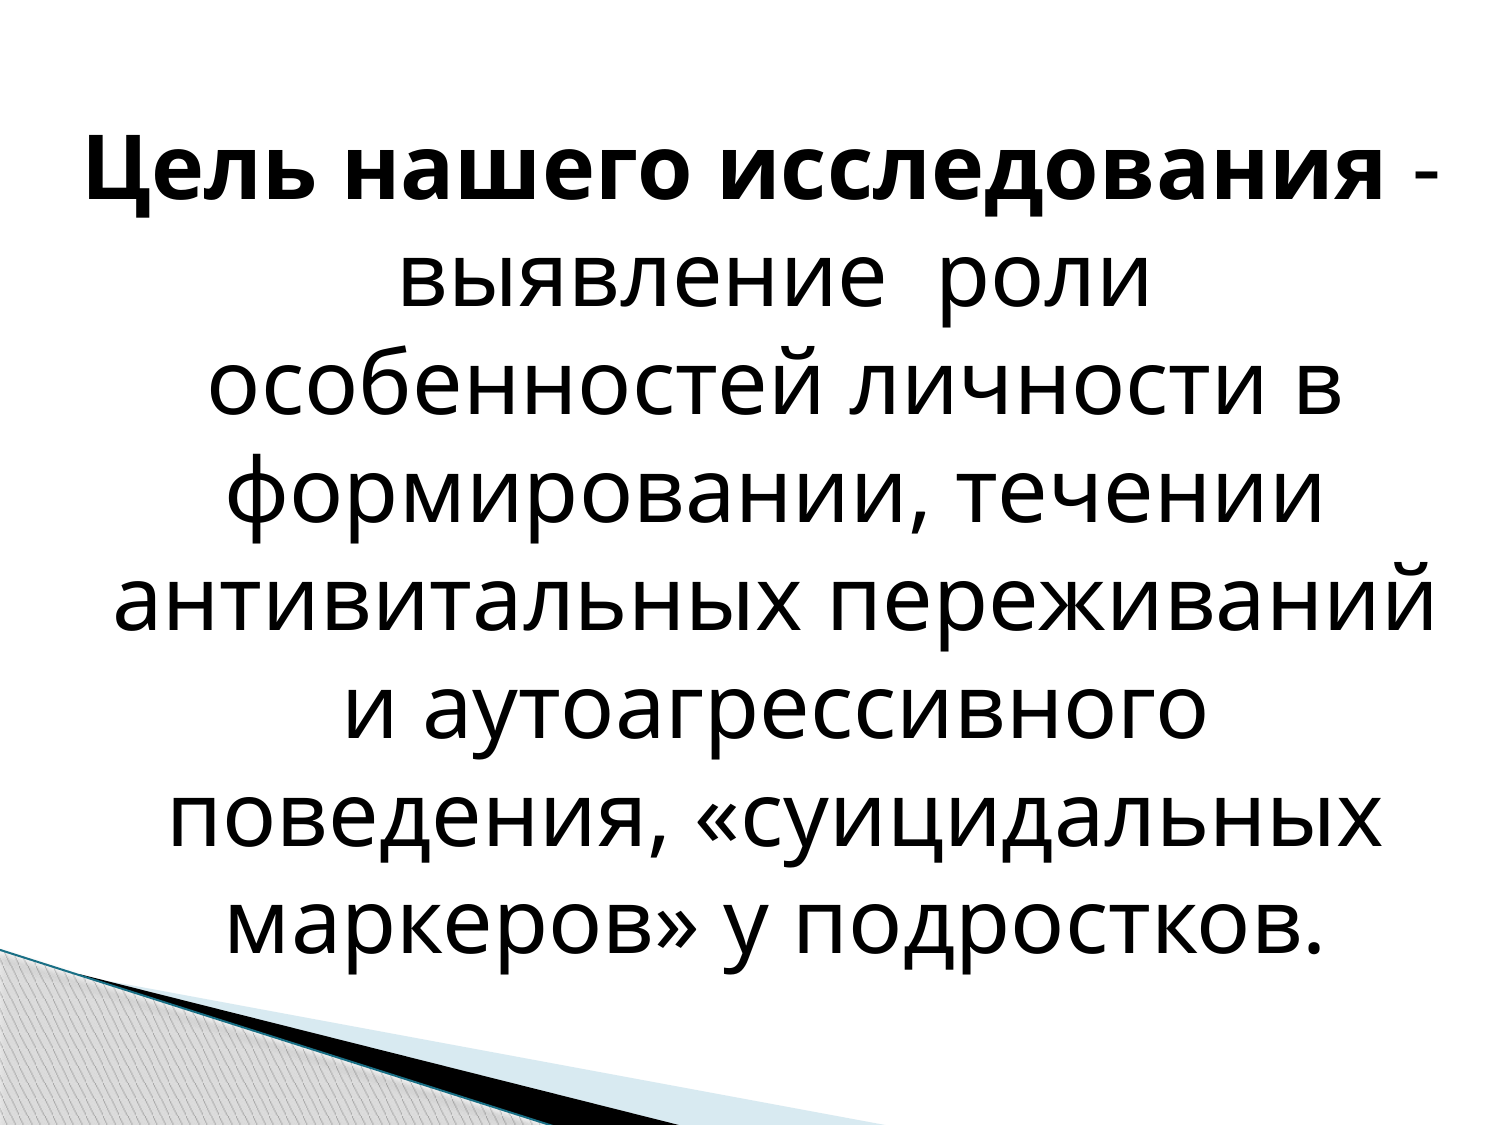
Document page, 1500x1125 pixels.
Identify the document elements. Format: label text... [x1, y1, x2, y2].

list Цель нашего исследования - выявление роли особенностей личности в формировании, течении антивитальных переживаний и аутоагрессивного поведения, «суицидальных маркеров» у подростков. [35, 101, 1459, 1024]
